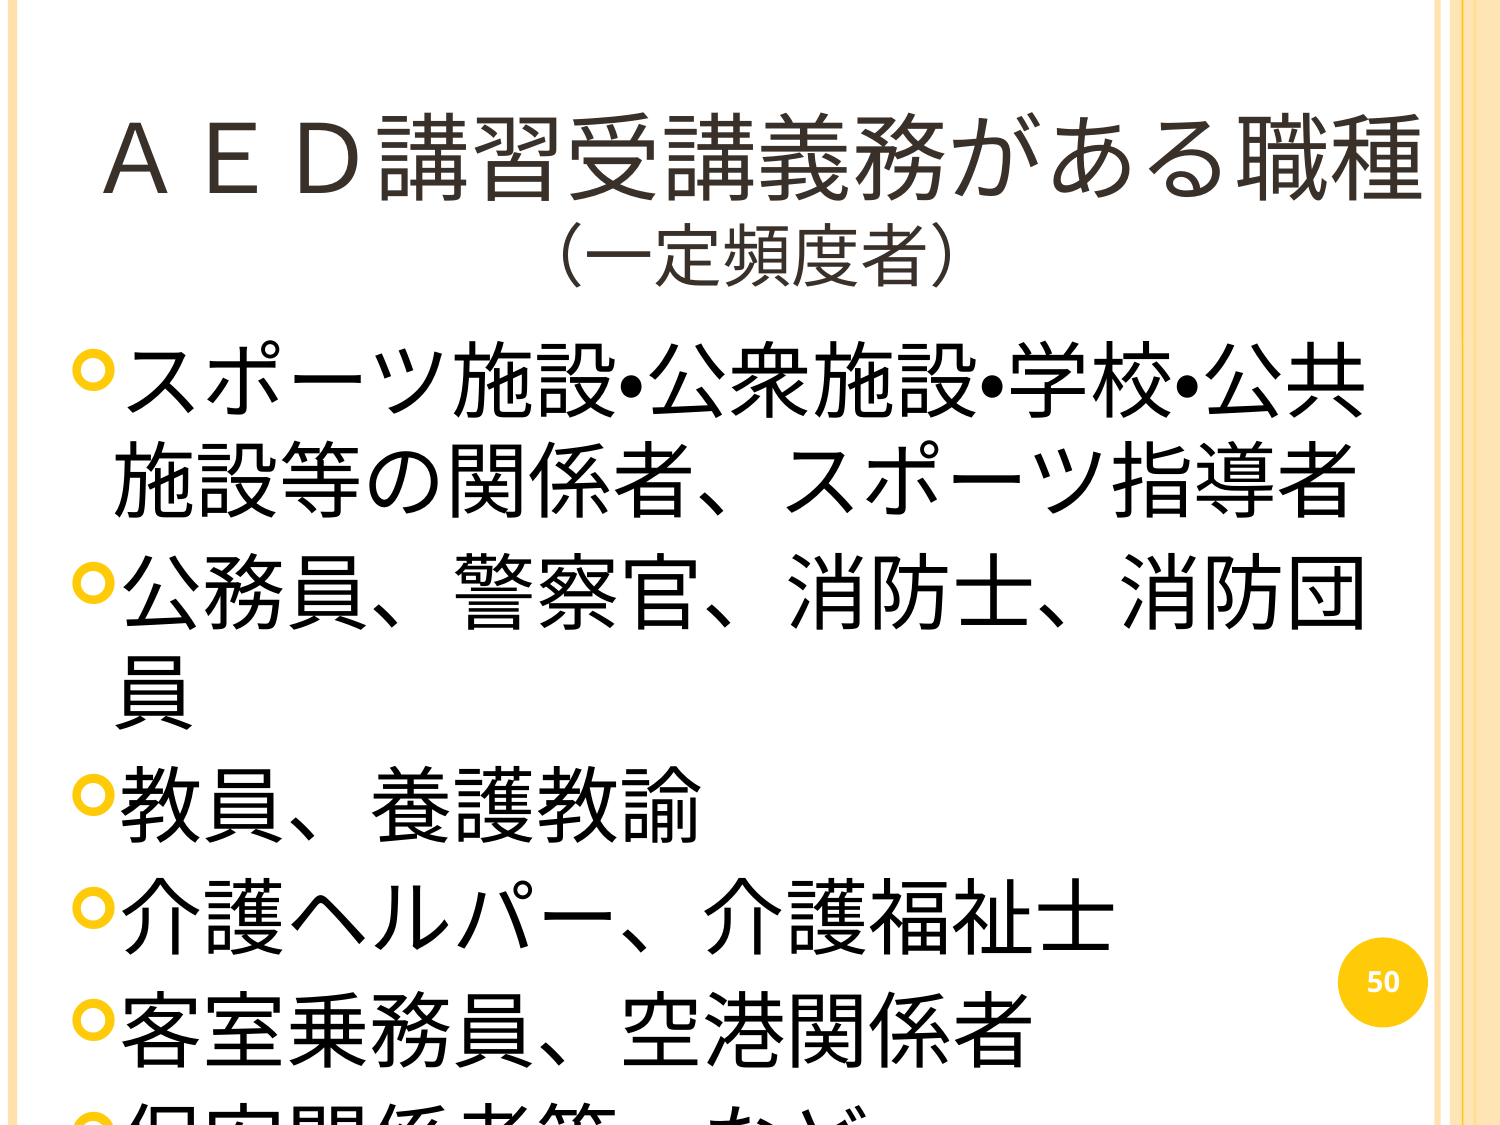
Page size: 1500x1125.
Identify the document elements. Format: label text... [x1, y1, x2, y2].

slide_number 50 [1333, 940, 1434, 1027]
text_box スポーツ施設・公衆施設・学校・公共施設等の関係者、スポーツ指導者 公務員、警察官、消防士、消防団員 教員、養護教諭 介護ヘルパー、介護福祉士 客室乗務員、空港関係者 保安関係者等 など [53, 320, 1403, 1125]
text_box ＡＥＤ講習受講義務がある職種 （一定頻度者） [53, 19, 1461, 303]
